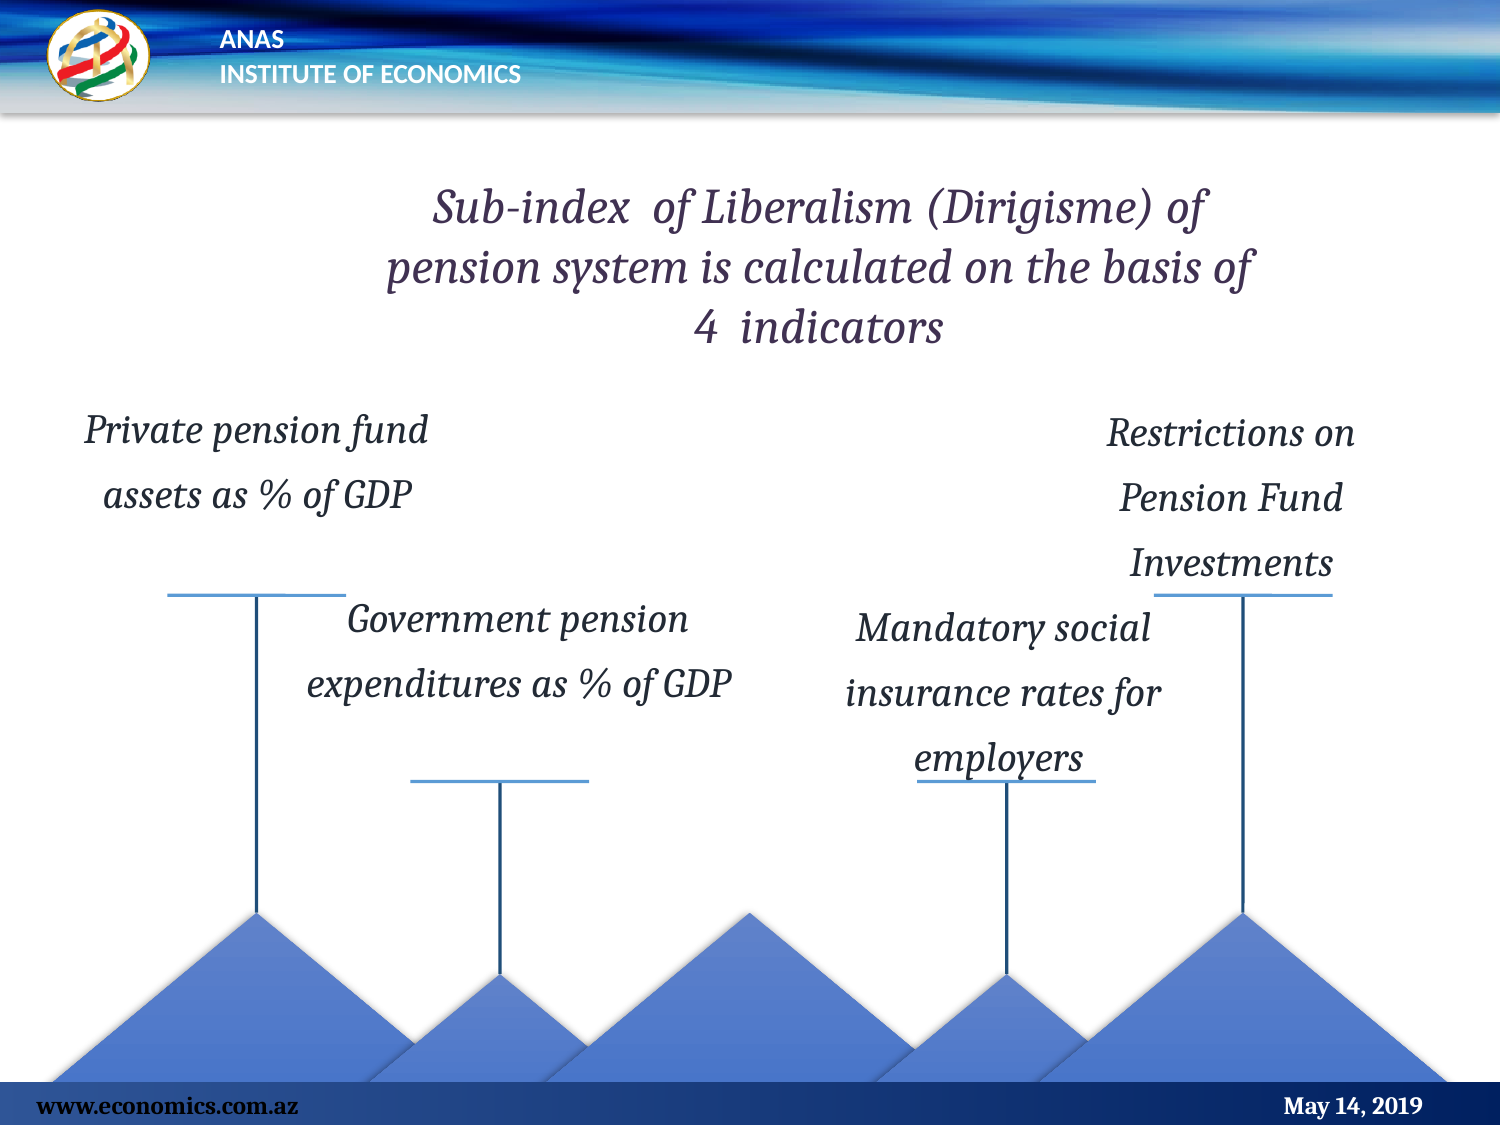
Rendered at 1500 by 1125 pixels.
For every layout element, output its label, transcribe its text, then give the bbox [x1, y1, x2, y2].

text_box [498, 784, 502, 975]
text_box [877, 975, 1083, 1081]
text_box Restrictions on Pension Fund Investments [1029, 382, 1434, 593]
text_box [0, 0, 1500, 113]
text_box Sub-index of Liberalism (Dirigisme) of pension system is calculated on the basis of 4 indicators [361, 165, 1276, 421]
text_box [1005, 788, 1009, 975]
text_box [547, 912, 909, 1081]
text_box [54, 913, 410, 1081]
text_box [254, 597, 259, 913]
text_box [167, 593, 265, 597]
text_box [371, 975, 583, 1081]
text_box Private pension fund assets as % of GDP [51, 379, 462, 524]
text_box [410, 779, 590, 784]
text_box Mandatory social insurance rates for employers [772, 577, 1234, 788]
text_box www.economics.com.az May 14, 2019 [0, 1081, 1500, 1125]
text_box [1234, 593, 1333, 597]
text_box [1241, 597, 1245, 913]
text_box Government pension expenditures as % of GDP [265, 568, 772, 714]
text_box [1041, 913, 1446, 1081]
